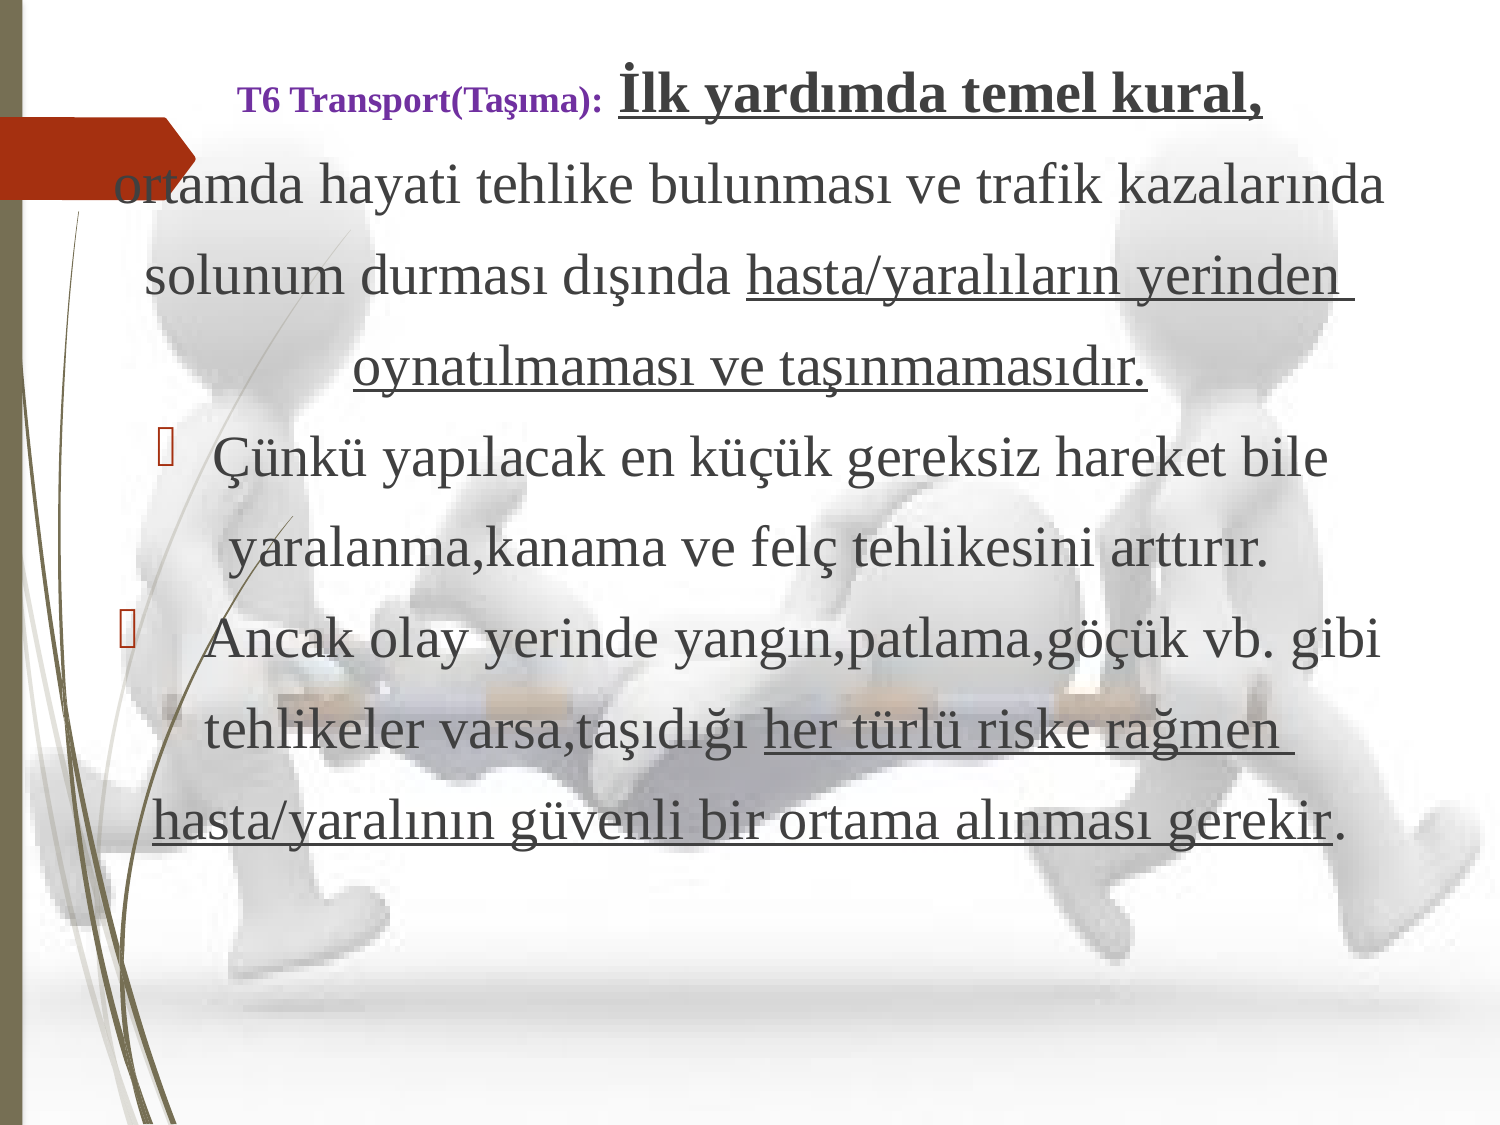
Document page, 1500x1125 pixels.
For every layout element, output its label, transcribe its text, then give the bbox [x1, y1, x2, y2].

list T6 Transport(Taşıma): İlk yardımda temel kural, ortamda hayati tehlike bulunması ve trafik kazalarında solunum durması dışında hasta/yaralıların yerinden oynatılmaması ve taşınmamasıdır. Çünkü yapılacak en küçük gereksiz hareket bile yaralanma,kanama ve felç tehlikesini arttırır. Ancak olay yerinde yangın,patlama,göçük vb. gibi tehlikeler varsa,taşıdığı her türlü riske rağmen hasta/yaralının güvenli bir ortama alınması gerekir. [75, 46, 1425, 1005]
